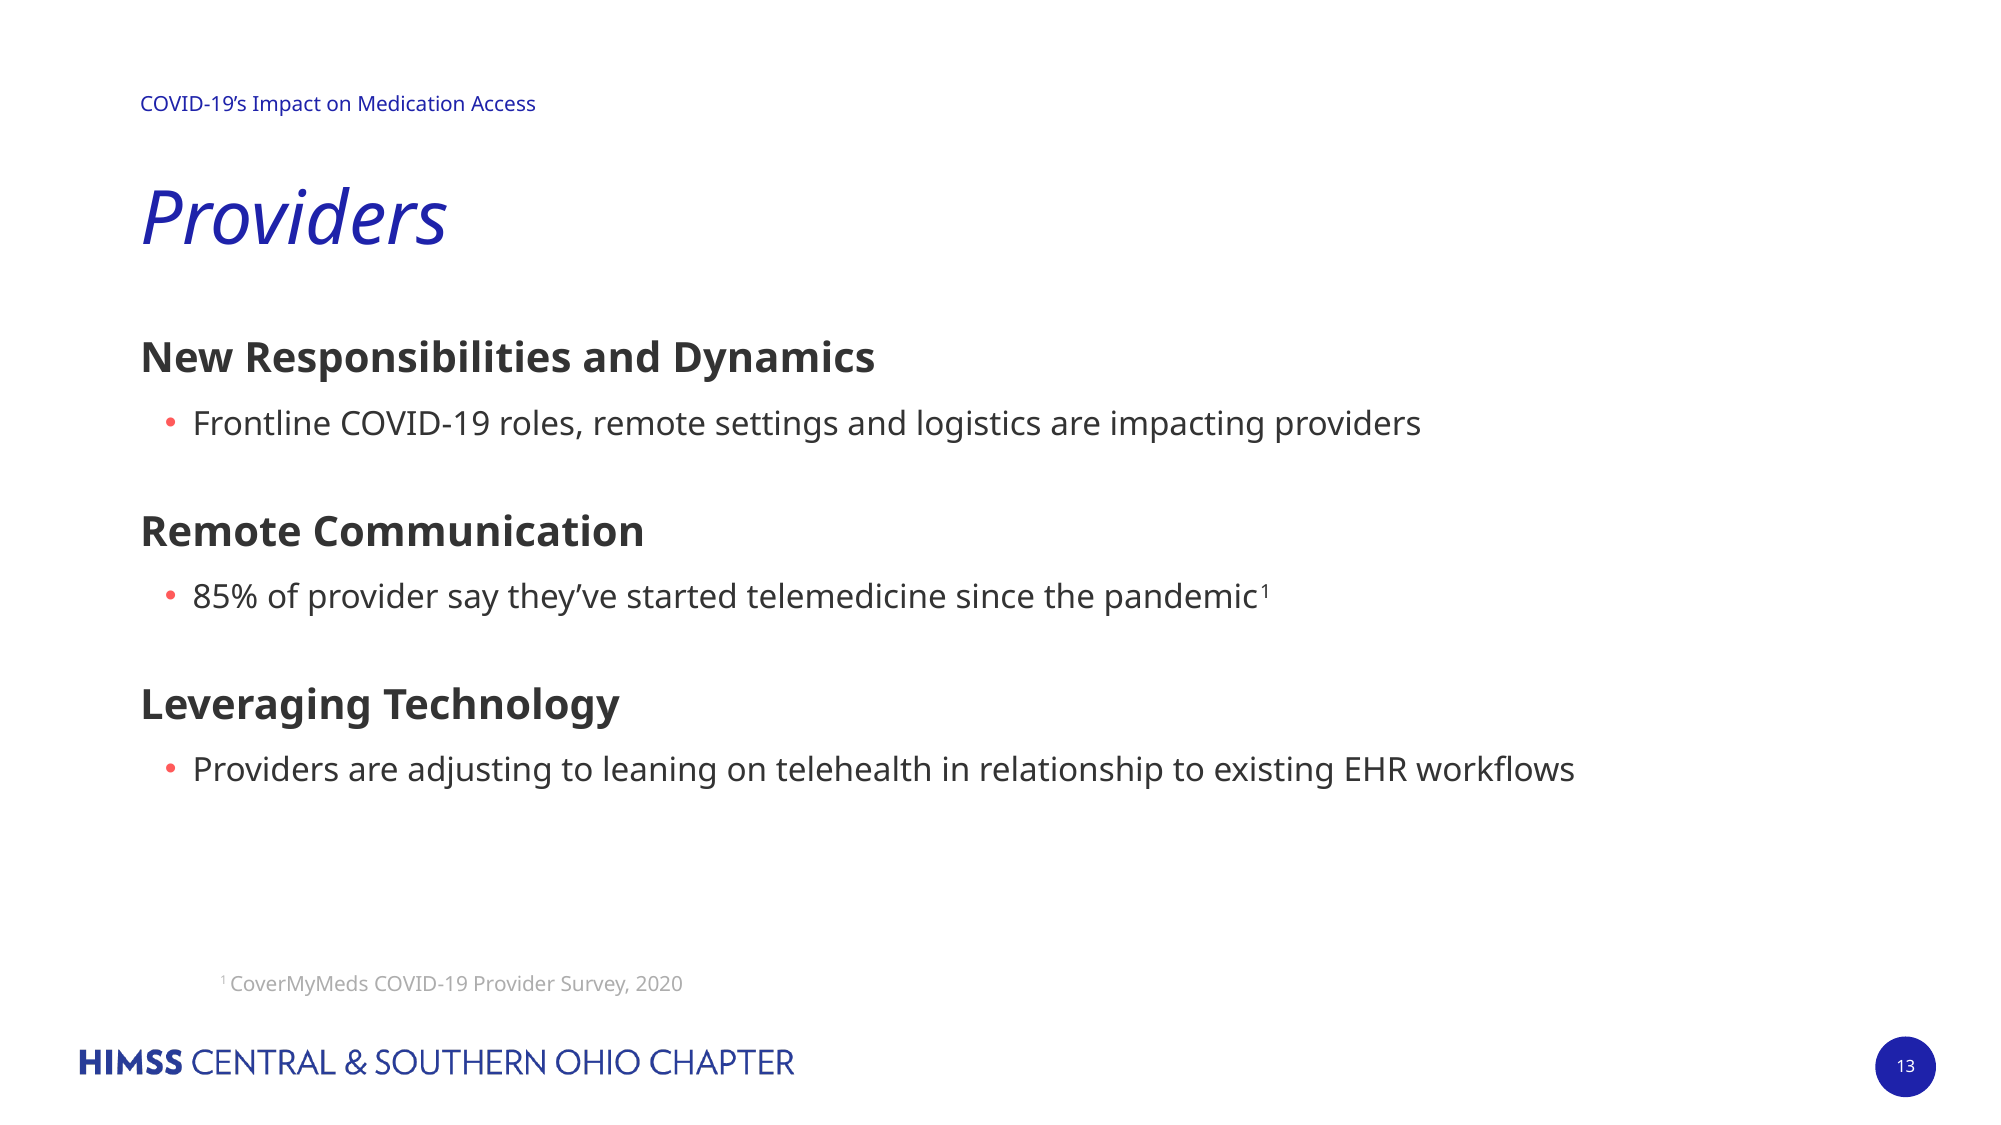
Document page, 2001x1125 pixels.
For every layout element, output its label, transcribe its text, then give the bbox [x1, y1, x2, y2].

text_box 1 CoverMyMeds COVID-19 Provider Survey, 2020 [205, 963, 1507, 1103]
slide_number 13 [1863, 1048, 1948, 1086]
list New Responsibilities and Dynamics Frontline COVID-19 roles, remote settings and logistics are impacting providers Remote Communication 85% of provider say they’ve started telemedicine since the pandemic1 Leveraging Technology Providers are adjusting to leaning on telehealth in relationship to existing EHR workflows [140, 331, 1754, 894]
title Providers [140, 190, 1754, 331]
picture [54, 1025, 205, 1099]
